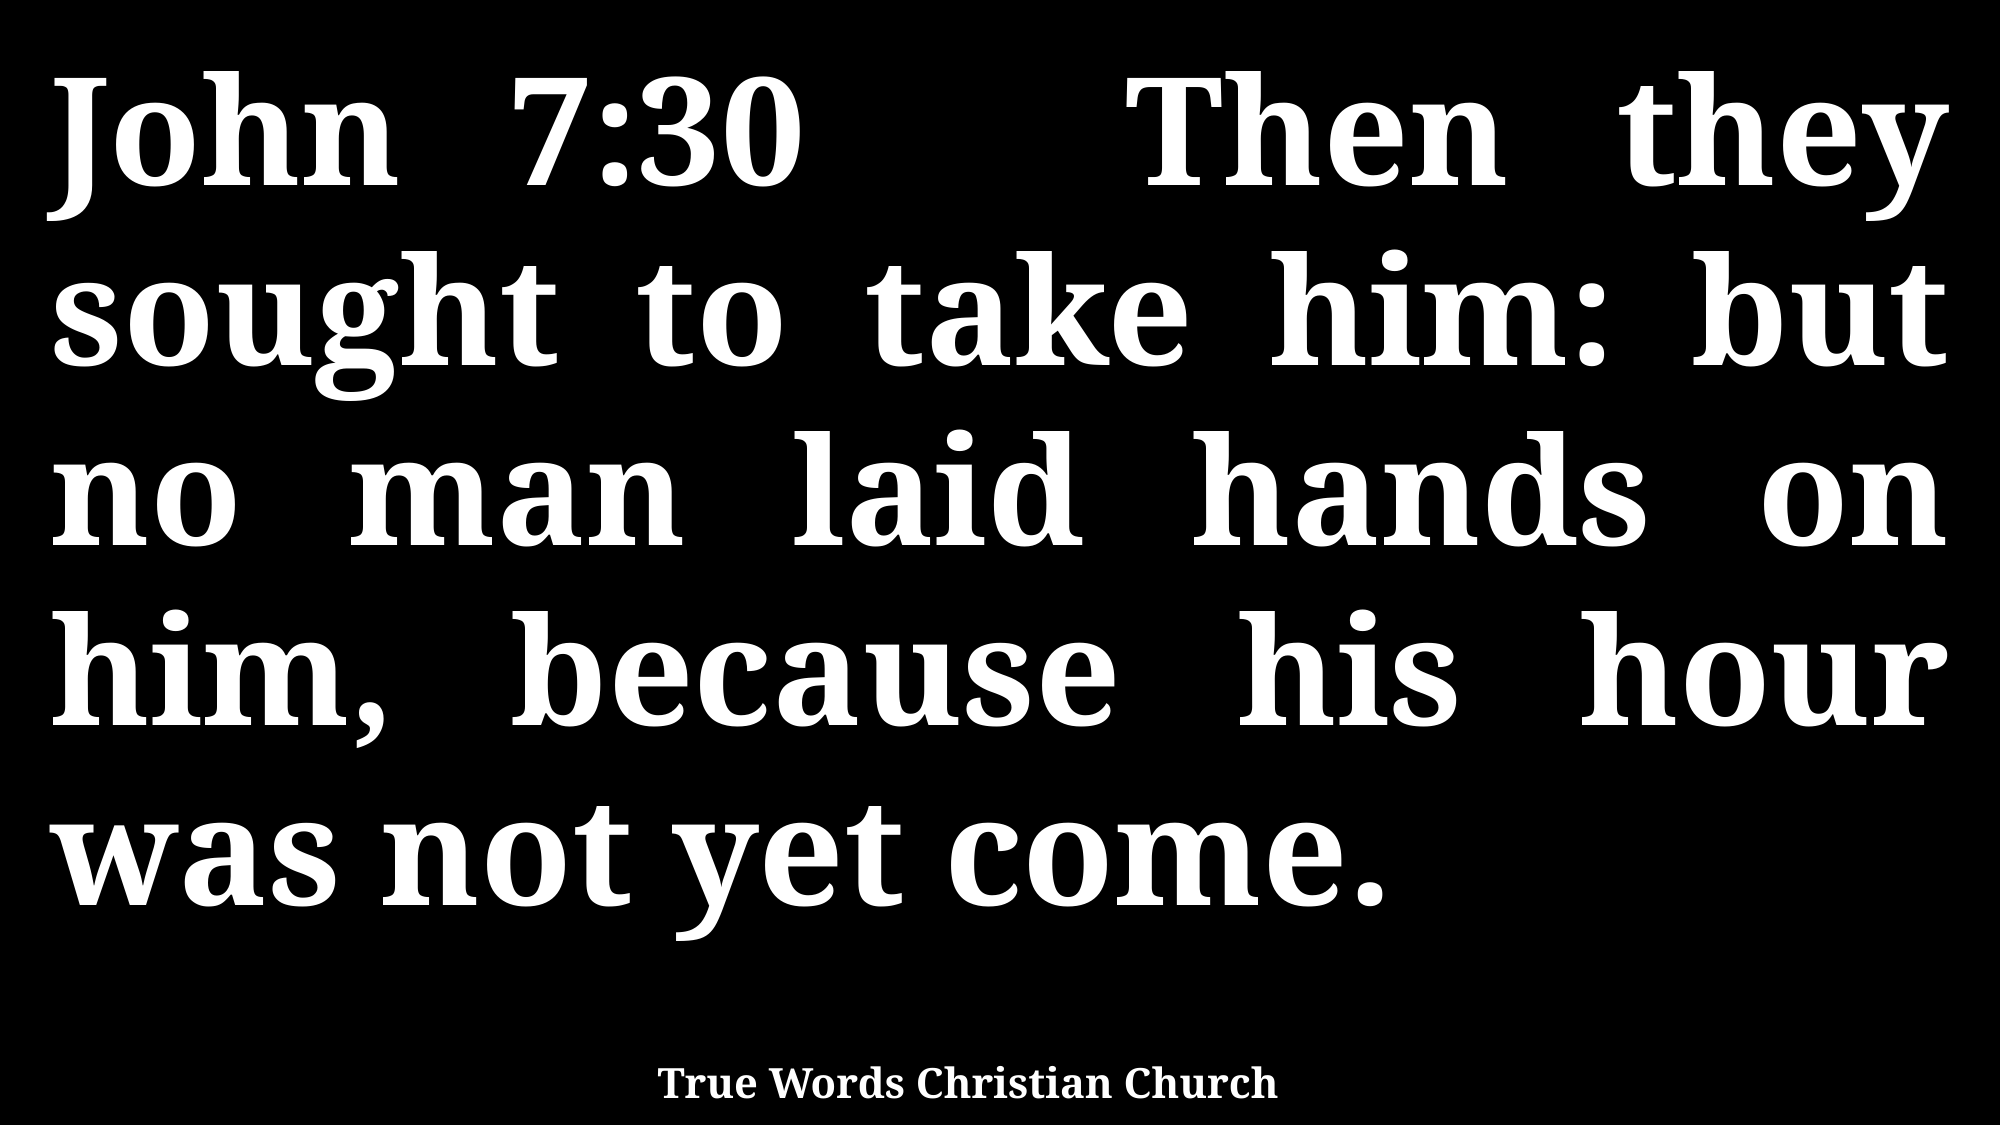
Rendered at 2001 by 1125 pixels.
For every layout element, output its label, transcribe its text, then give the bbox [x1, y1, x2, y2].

text_box John 7:30 Then they sought to take him: but no man laid hands on him, because his hour was not yet come. [35, 28, 1965, 943]
text_box True Words Christian Church [642, 1049, 1294, 1114]
